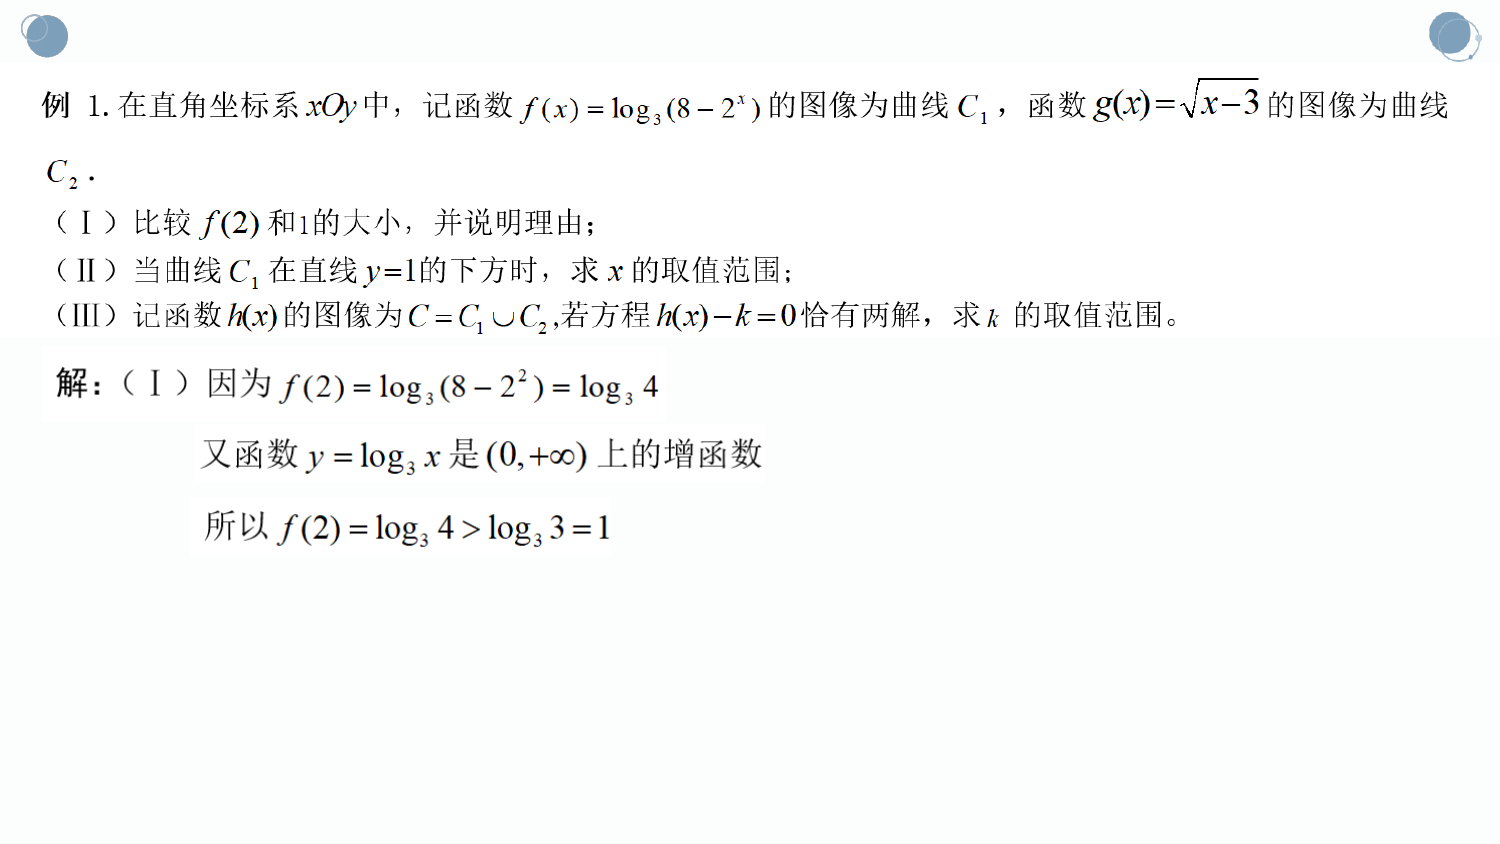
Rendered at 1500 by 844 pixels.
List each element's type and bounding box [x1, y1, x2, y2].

picture [189, 497, 612, 556]
picture [42, 346, 668, 422]
picture [0, 0, 1500, 337]
picture [194, 424, 766, 483]
